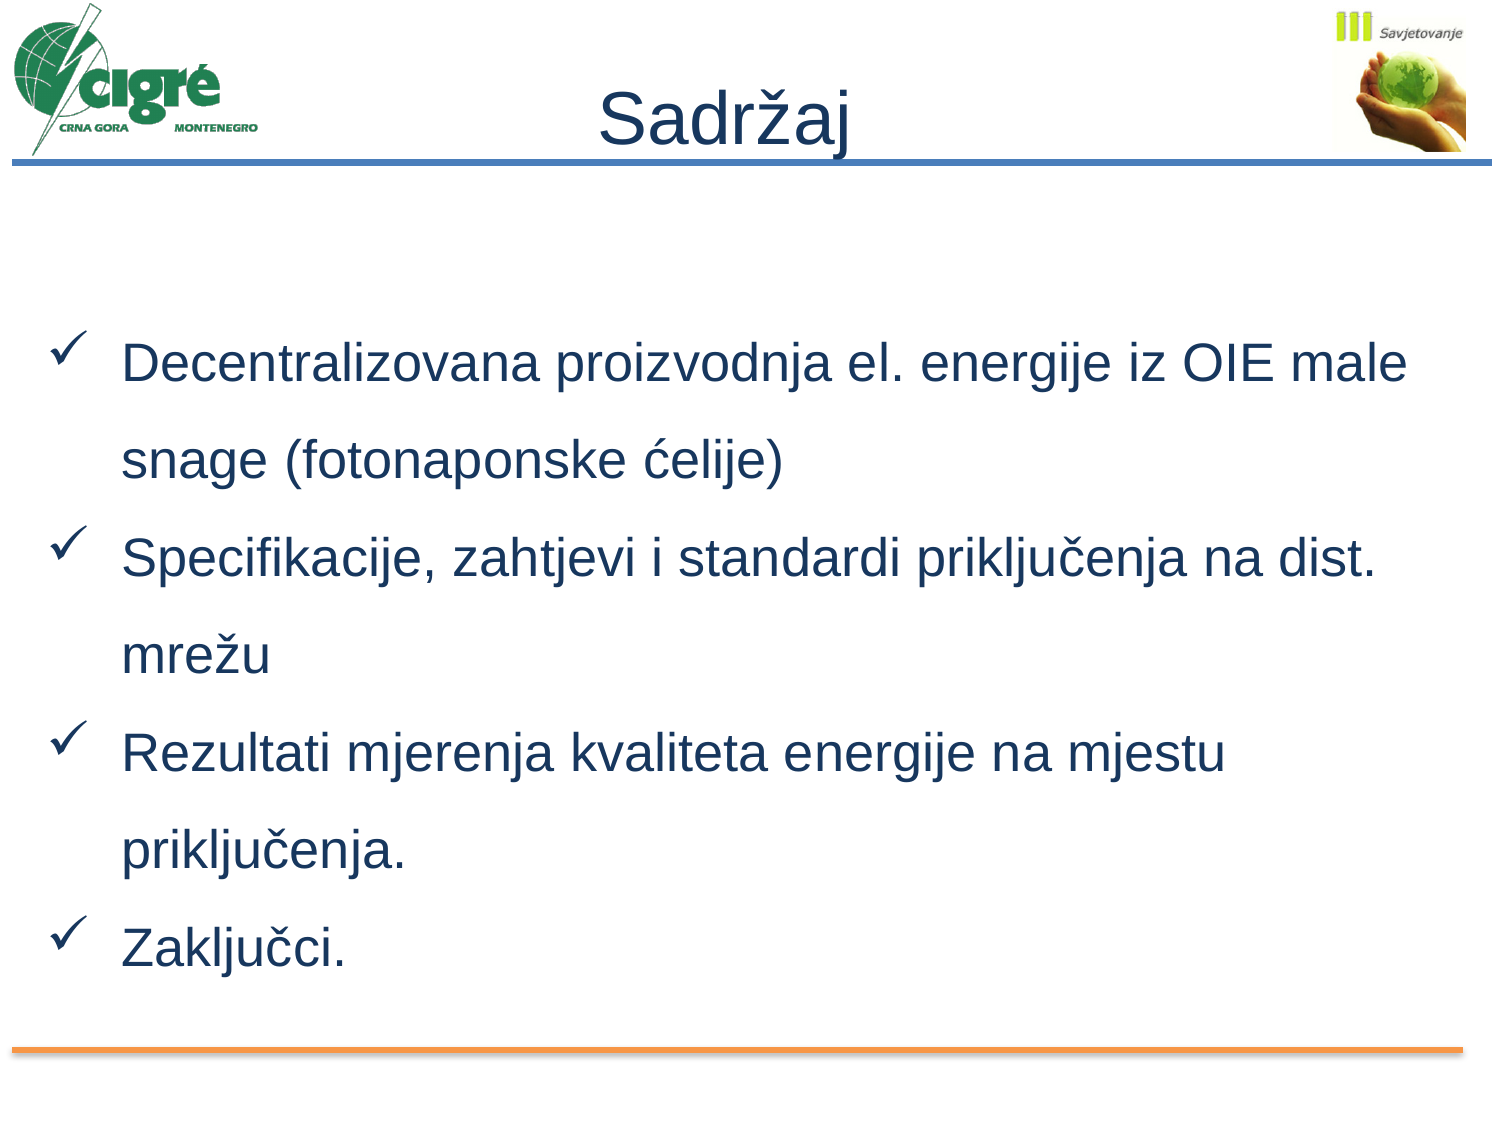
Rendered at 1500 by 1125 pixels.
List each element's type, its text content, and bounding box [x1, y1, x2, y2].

picture [1332, 8, 1466, 152]
text_box Decentralizovana proizvodnja el. energije iz OIE male snage (fotonaponske ćelije) Specifikacije, zahtjevi i standardi priključenja na dist. mrežu Rezultati mjerenja kvaliteta energije na mjestu priključenja. Zaključci. [31, 287, 1469, 985]
picture [12, 0, 261, 158]
text_box Sadržaj [582, 62, 867, 168]
